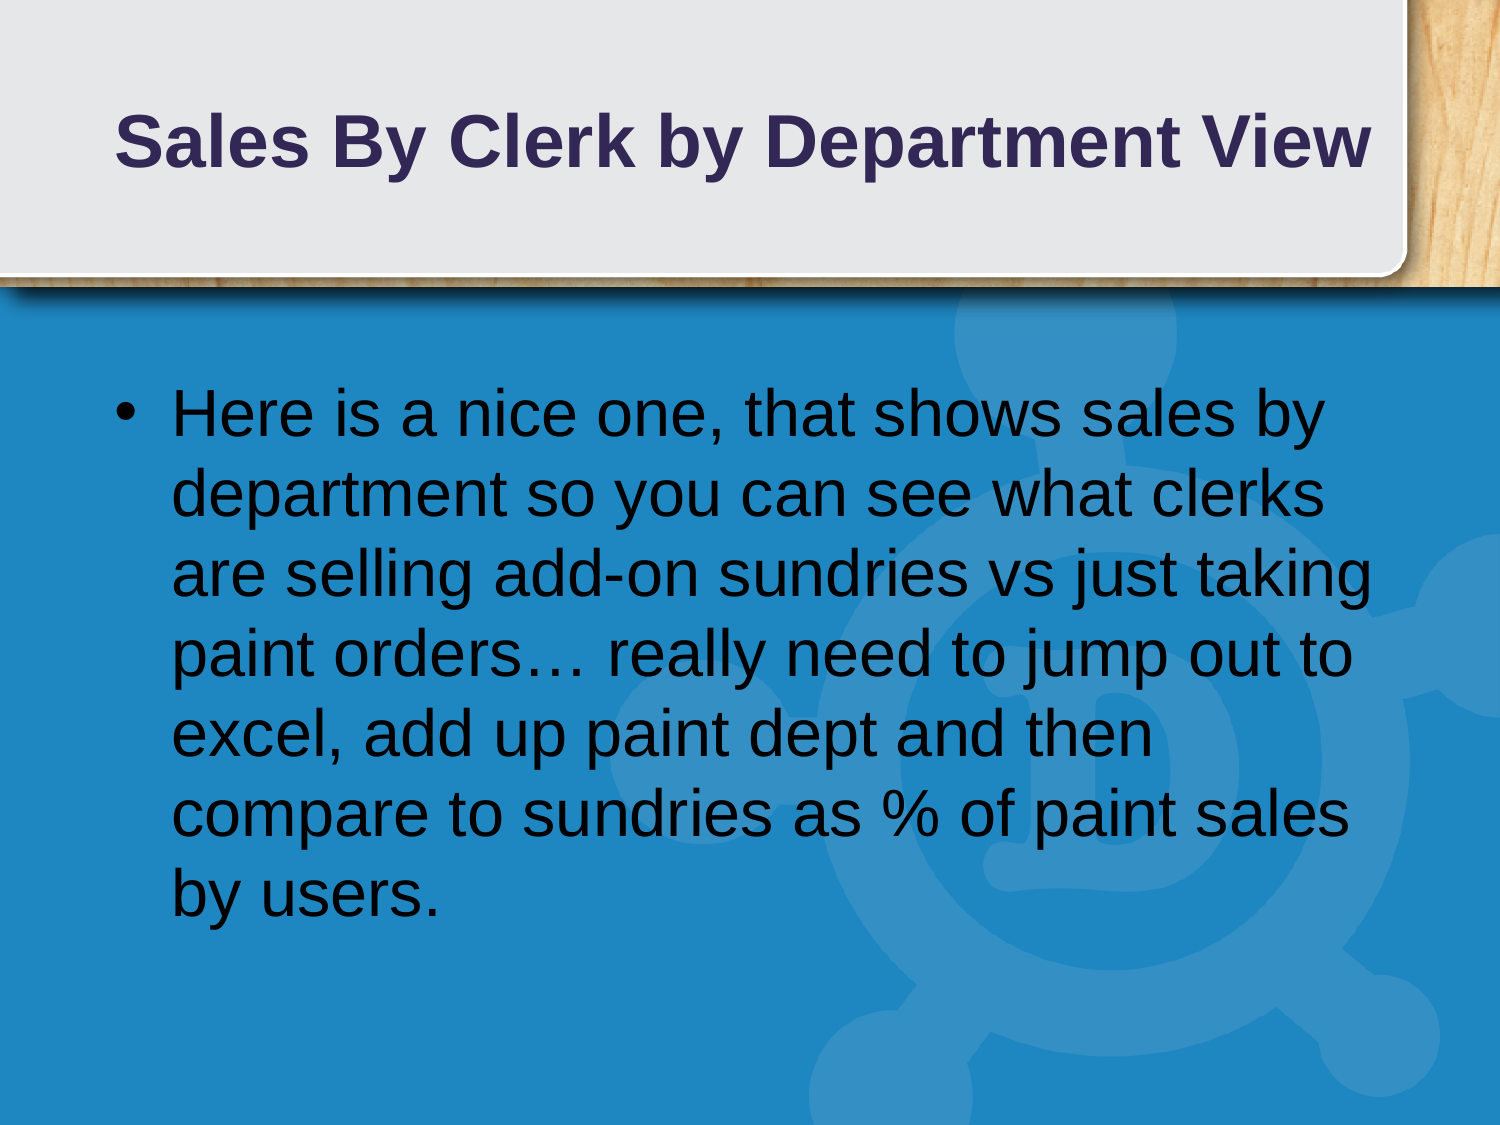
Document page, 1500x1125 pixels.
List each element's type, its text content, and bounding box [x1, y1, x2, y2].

title Sales By Clerk by Department View [99, 75, 1400, 200]
list Here is a nice one, that shows sales by department so you can see what clerks are selling add-on sundries vs just taking paint orders… really need to jump out to excel, add up paint dept and then compare to sundries as % of paint sales by users. [99, 362, 1425, 1063]
picture [0, 0, 1500, 1125]
